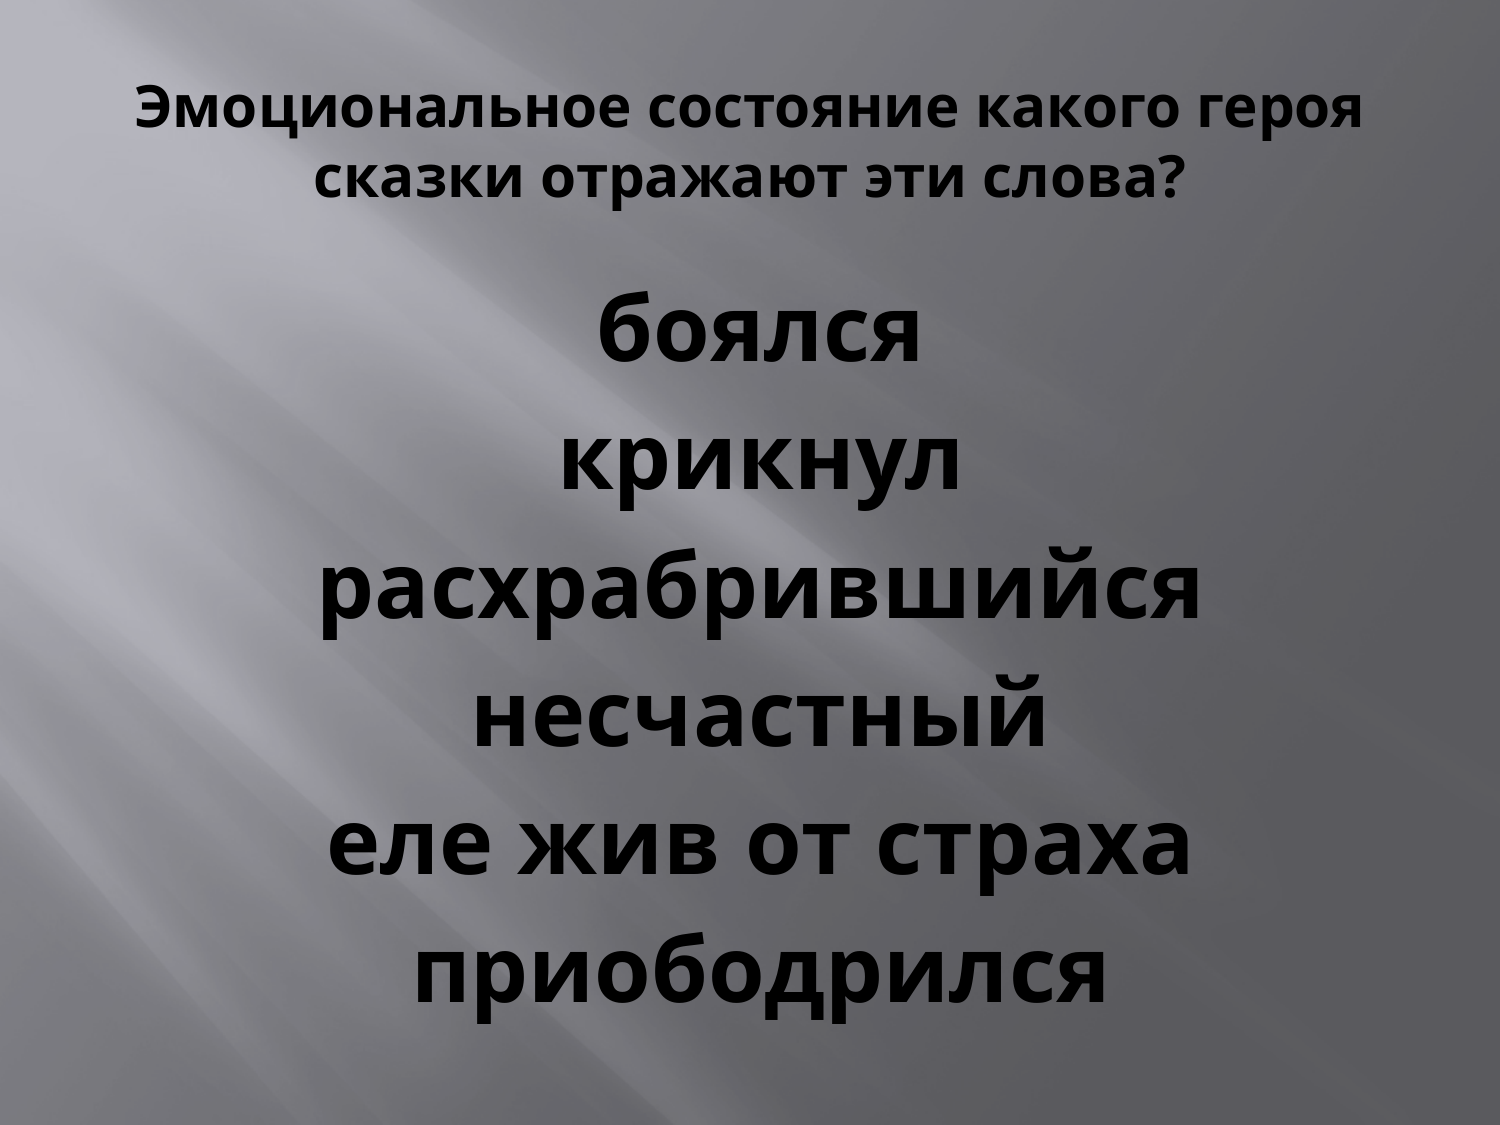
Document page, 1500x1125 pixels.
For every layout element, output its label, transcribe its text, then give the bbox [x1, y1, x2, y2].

list боялся крикнул расхрабрившийся несчастный еле жив от страха приободрился [75, 262, 1425, 1035]
title Эмоциональное состояние какого героя сказки отражают эти слова? [75, 45, 1425, 233]
